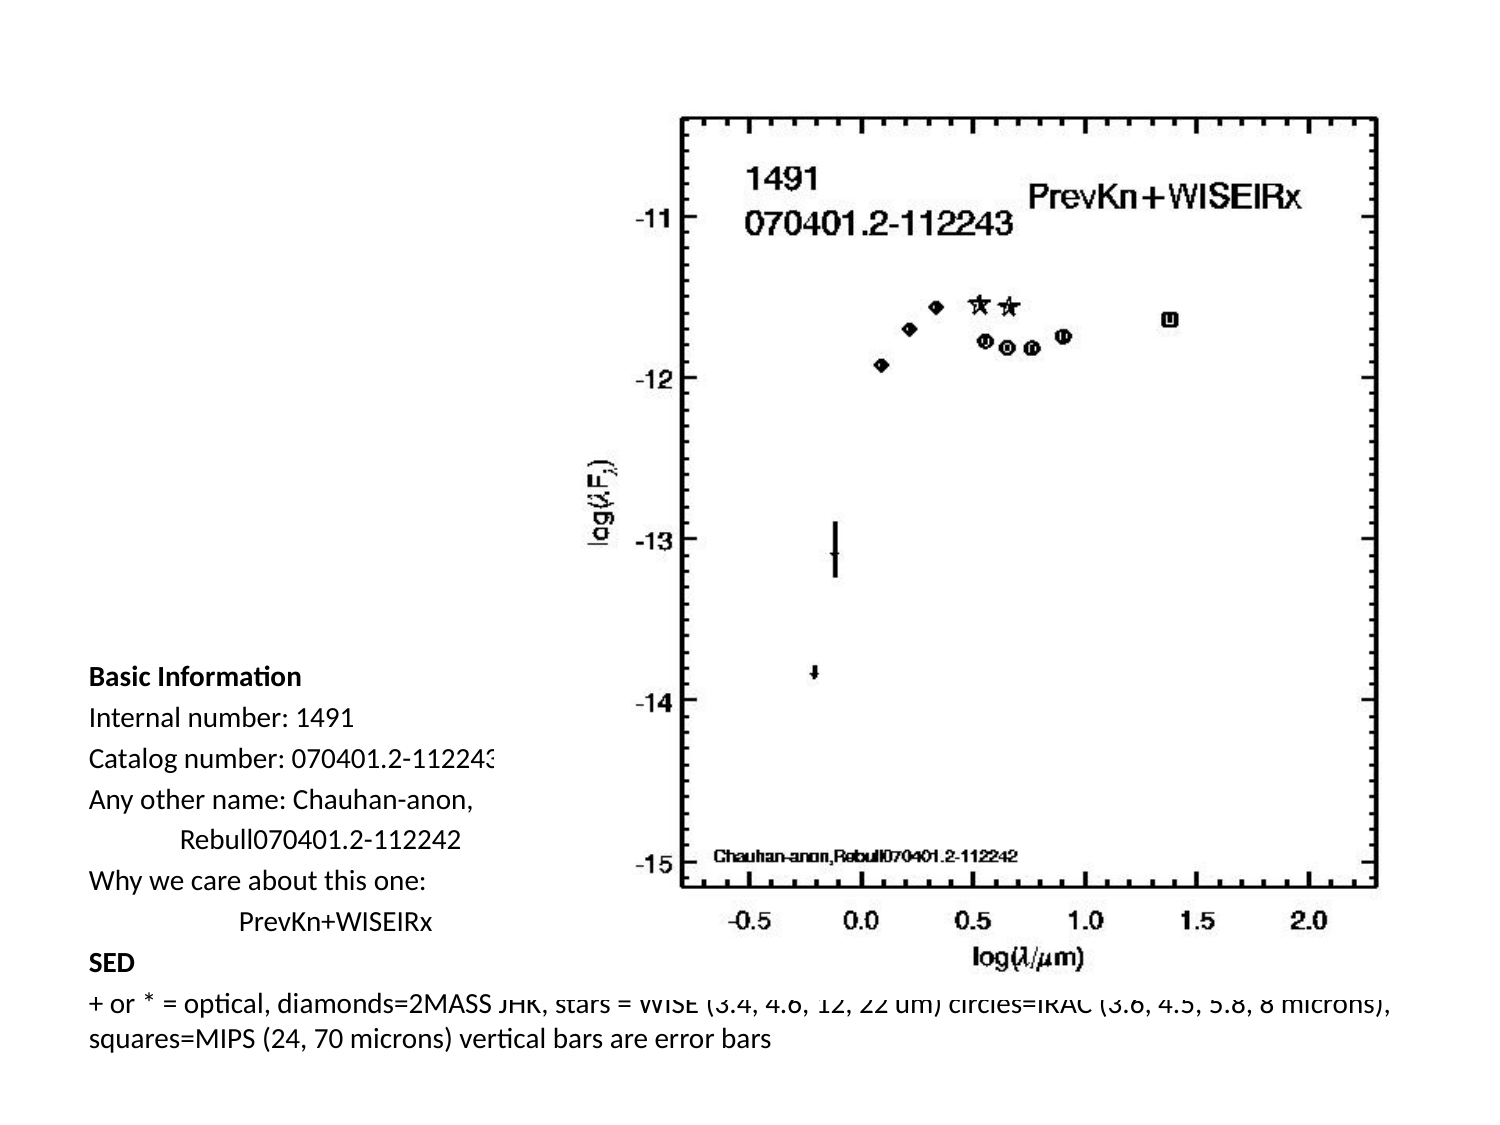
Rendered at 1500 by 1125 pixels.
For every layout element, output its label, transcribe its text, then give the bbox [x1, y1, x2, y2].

list Basic Information Internal number: 1491 Catalog number: 070401.2-112243 Any other name: Chauhan-anon, Rebull070401.2-112242 Why we care about this one: PrevKn+WISEIRx SED + or * = optical, diamonds=2MASS JHK, stars = WISE (3.4, 4.6, 12, 22 um) circles=IRAC (3.6, 4.5, 5.8, 8 microns), squares=MIPS (24, 70 microns) vertical bars are error bars [73, 650, 1424, 1025]
picture [494, 62, 1432, 1001]
